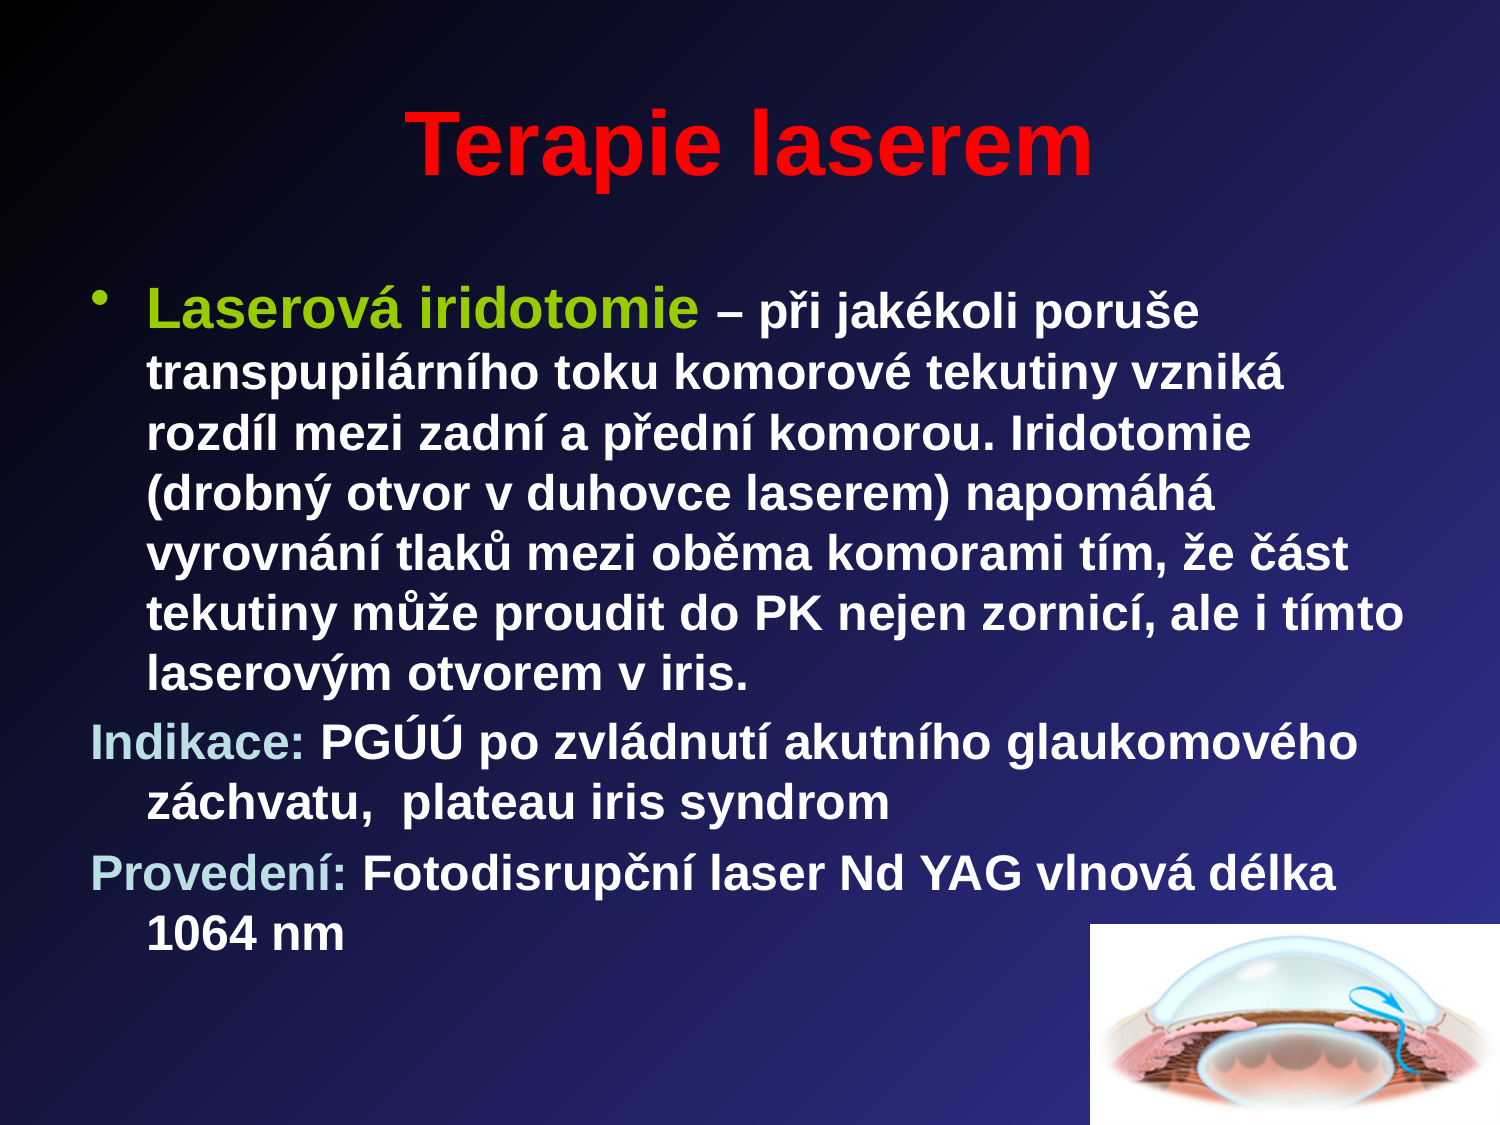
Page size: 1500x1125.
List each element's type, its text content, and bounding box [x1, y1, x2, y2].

picture [1090, 924, 1500, 1125]
list Laserová iridotomie – při jakékoli poruše transpupilárního toku komorové tekutiny vzniká rozdíl mezi zadní a přední komorou. Iridotomie (drobný otvor v duhovce laserem) napomáhá vyrovnání tlaků mezi oběma komorami tím, že část tekutiny může proudit do PK nejen zornicí, ale i tímto laserovým otvorem v iris. Indikace: PGÚÚ po zvládnutí akutního glaukomového záchvatu, plateau iris syndrom Provedení: Fotodisrupční laser Nd YAG vlnová délka 1064 nm [74, 262, 1426, 1006]
title Terapie laserem [74, 44, 1426, 233]
